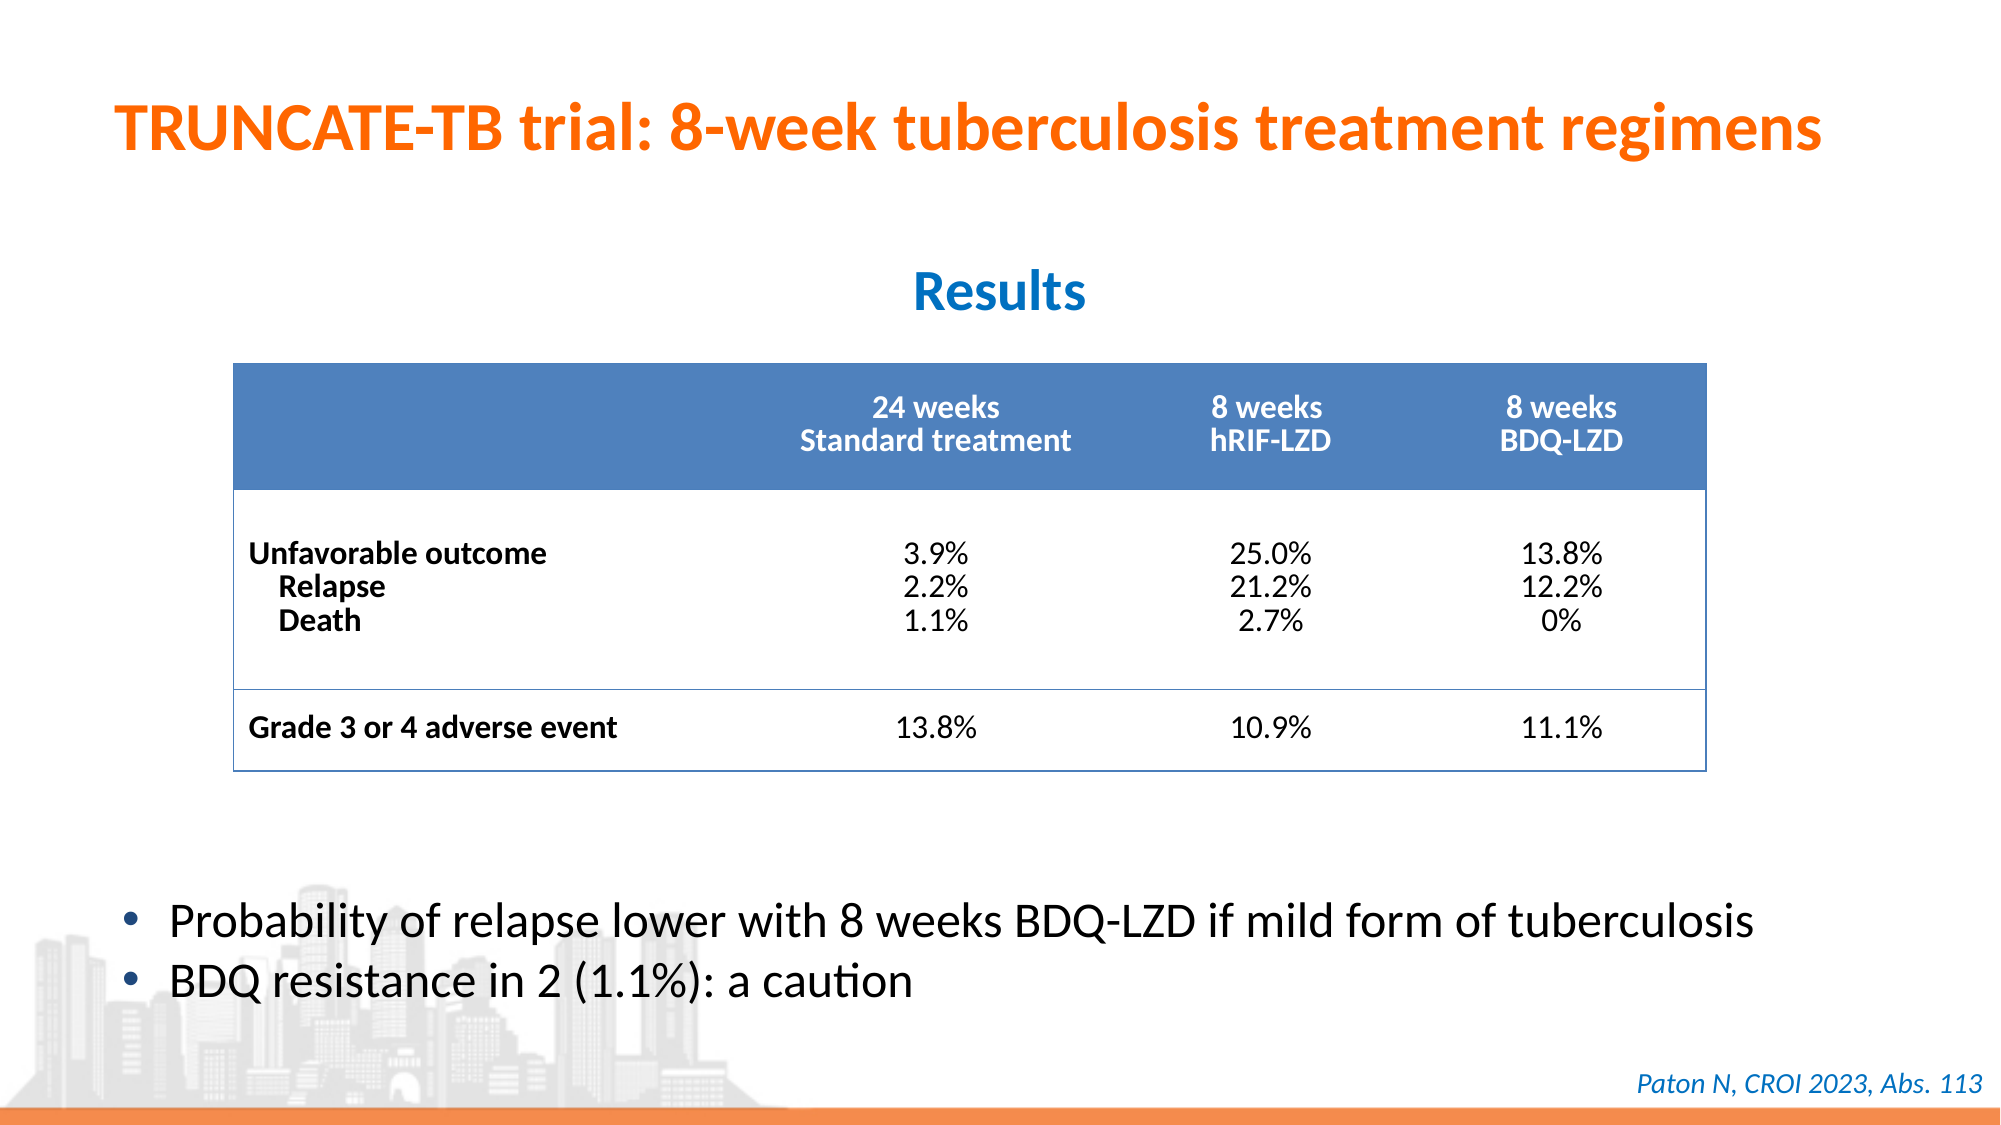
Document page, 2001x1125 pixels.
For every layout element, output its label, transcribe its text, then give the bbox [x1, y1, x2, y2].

table_cell 13.8% [747, 690, 1125, 770]
table_cell 11.1% [1417, 690, 1705, 770]
table_cell Grade 3 or 4 adverse event [234, 690, 747, 770]
table_cell 10.9% [1125, 690, 1417, 770]
table_header 8 weeks hRIF-LZD [1125, 364, 1417, 489]
picture [0, 0, 2001, 1125]
table_cell 25.0% 21.2% 2.7% [1125, 490, 1417, 689]
table_header [234, 364, 747, 489]
title TRUNCATE-TB trial: 8-week tuberculosis treatment regimens [99, 1, 1955, 245]
text_box Paton N, CROI 2023, Abs. 113 [1621, 1057, 1998, 1107]
table_header 24 weeks Standard treatment [747, 364, 1125, 489]
text_box Probability of relapse lower with 8 weeks BDQ-LZD if mild form of tuberculosis BDQ resistance in 2 (1.1%): a caution [107, 880, 1771, 1015]
table_cell 3.9% 2.2% 1.1% [747, 490, 1125, 689]
table_cell 13.8% 12.2% 0% [1417, 490, 1705, 689]
table_cell Unfavorable outcome Relapse Death [234, 490, 747, 689]
text_box Results [898, 244, 1102, 330]
table_header 8 weeks BDQ-LZD [1417, 364, 1705, 489]
